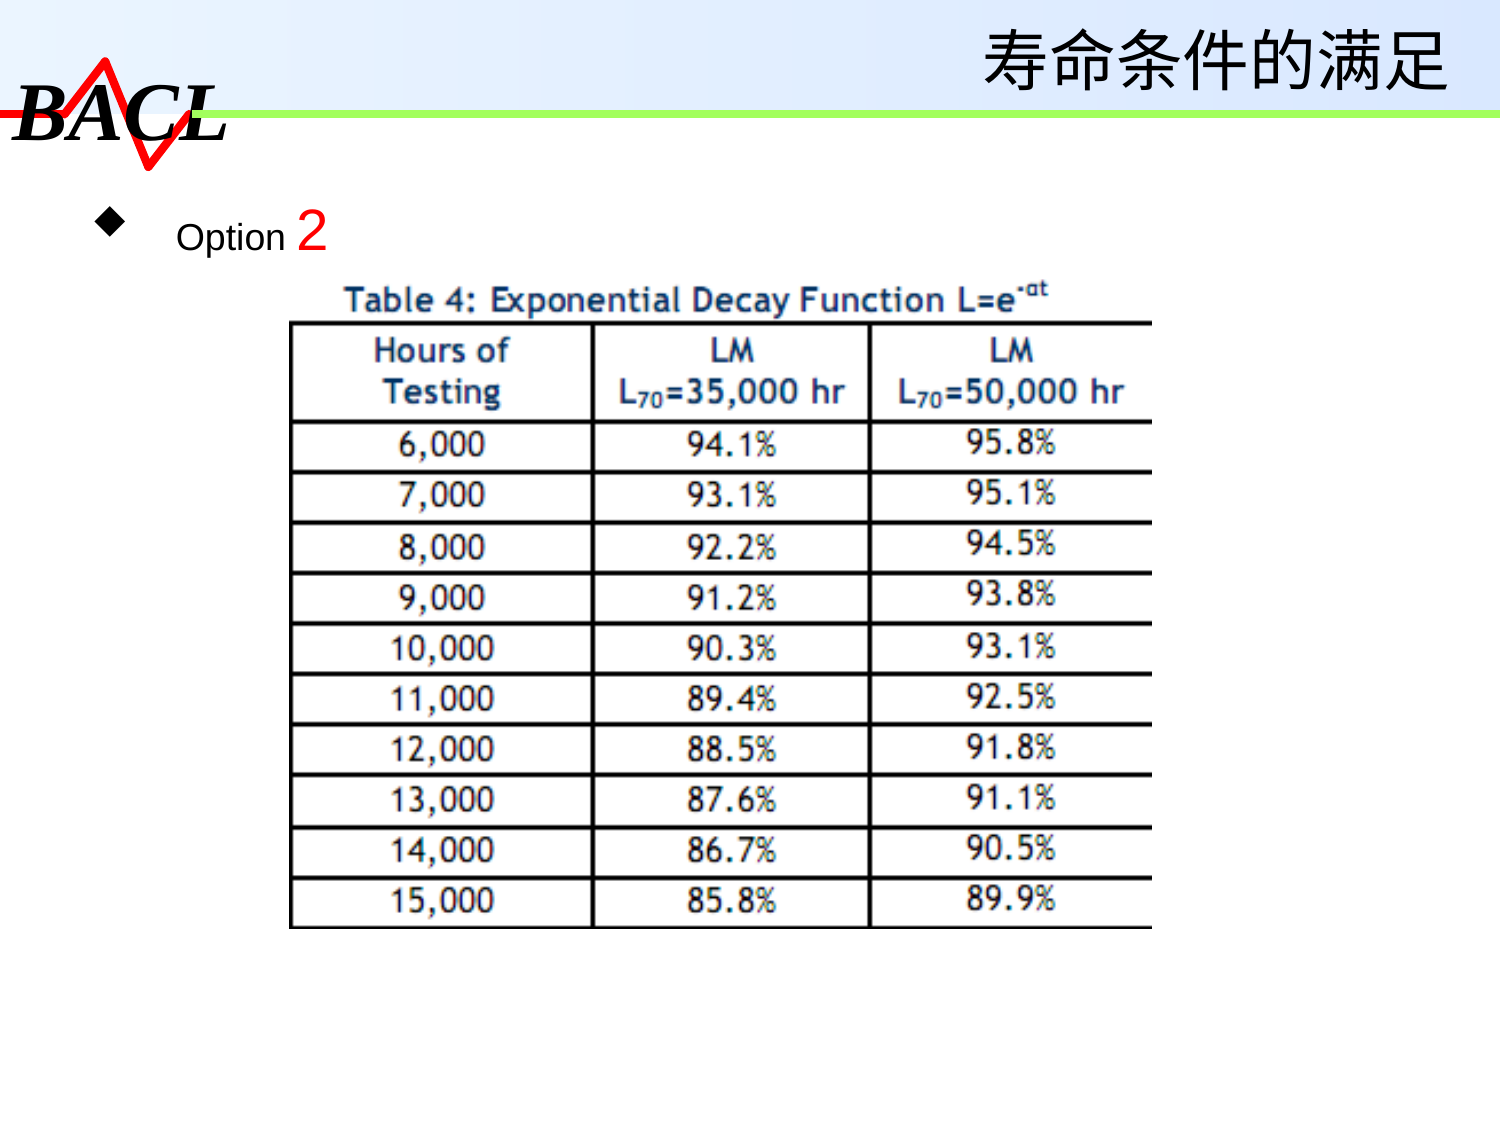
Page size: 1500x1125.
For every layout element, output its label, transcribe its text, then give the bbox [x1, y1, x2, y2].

text_box Option 2 [76, 184, 827, 270]
picture [288, 278, 1152, 929]
text_box 寿命条件的满足 [114, 11, 1465, 131]
